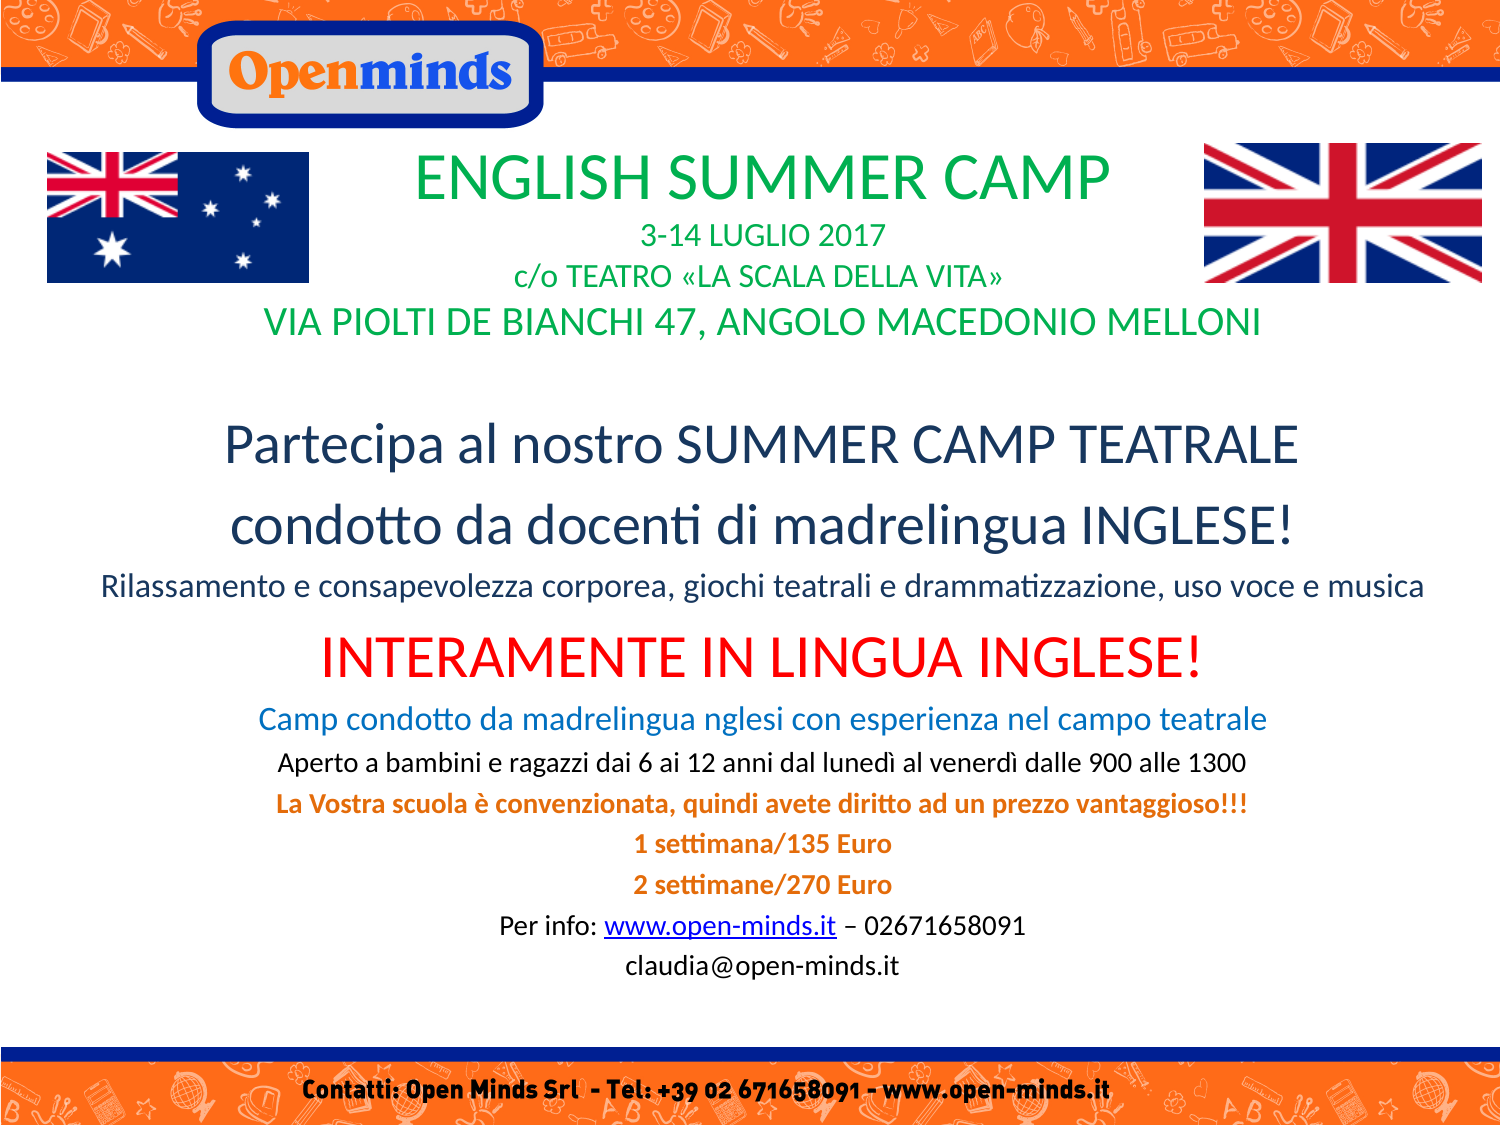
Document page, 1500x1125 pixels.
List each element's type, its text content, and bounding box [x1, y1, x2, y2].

title ENGLISH SUMMER CAMP 3-14 LUGLIO 2017 c/o TEATRO «LA SCALA DELLA VITA» VIA PIOLTI DE BIANCHI 47, ANGOLO MACEDONIO MELLONI [125, 123, 1401, 353]
picture [0, 0, 1500, 1125]
subtitle Partecipa al nostro SUMMER CAMP TEATRALE condotto da docenti di madrelingua INGLESE! Rilassamento e consapevolezza corporea, giochi teatrali e drammatizzazione, uso voce e musica INTERAMENTE IN LINGUA INGLESE! Camp condotto da madrelingua nglesi con esperienza nel campo teatrale Aperto a bambini e ragazzi dai 6 ai 12 anni dal lunedì al venerdì dalle 900 alle 1300 La Vostra scuola è convenzionata, quindi avete diritto ad un prezzo vantaggioso!!! 1 settimana/135 Euro 2 settimane/270 Euro Per info: www.open-minds.it – 02671658091 claudia@open-minds.it [84, 397, 1442, 1009]
